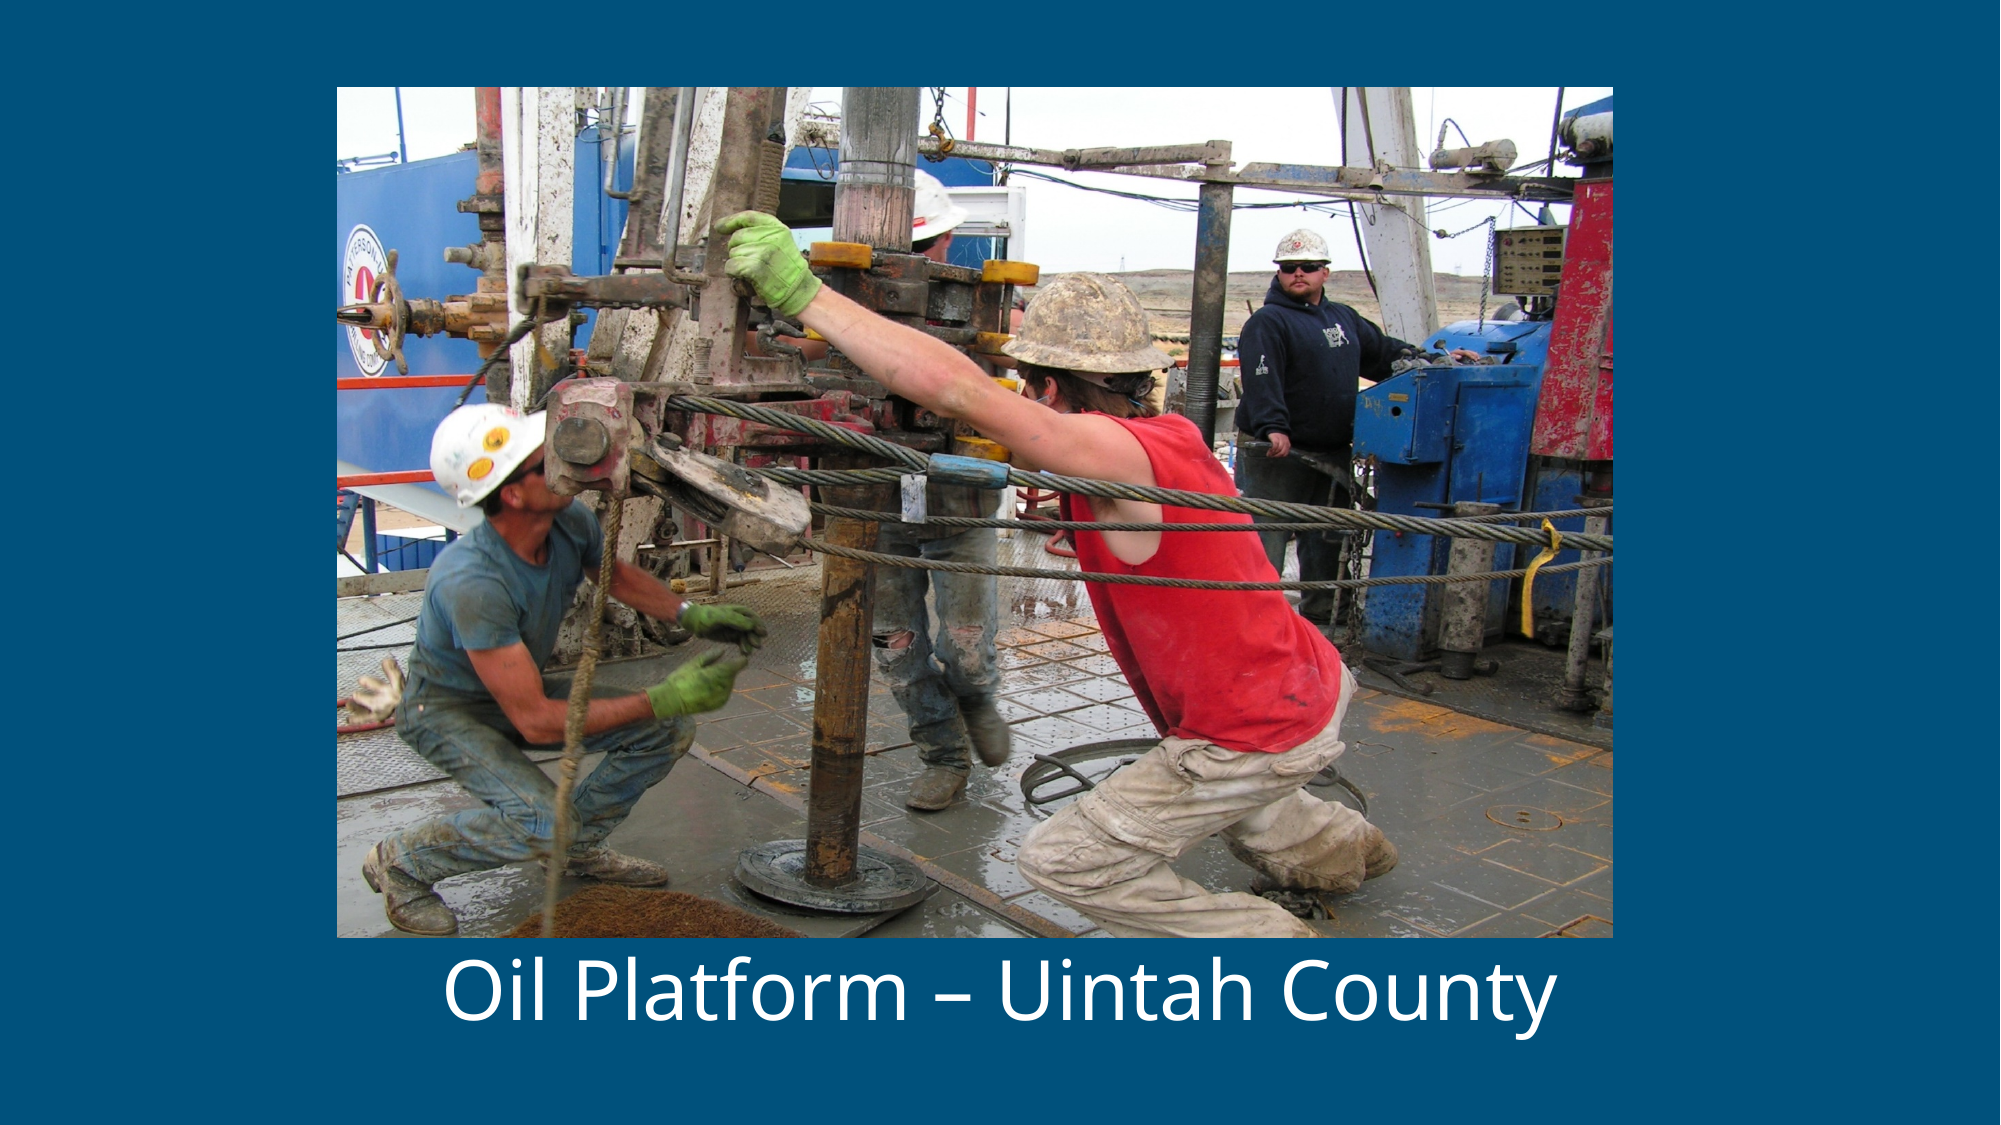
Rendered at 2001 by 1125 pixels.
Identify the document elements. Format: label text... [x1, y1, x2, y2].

title Oil Platform – Uintah County [249, 937, 1750, 1038]
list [337, 87, 1613, 938]
